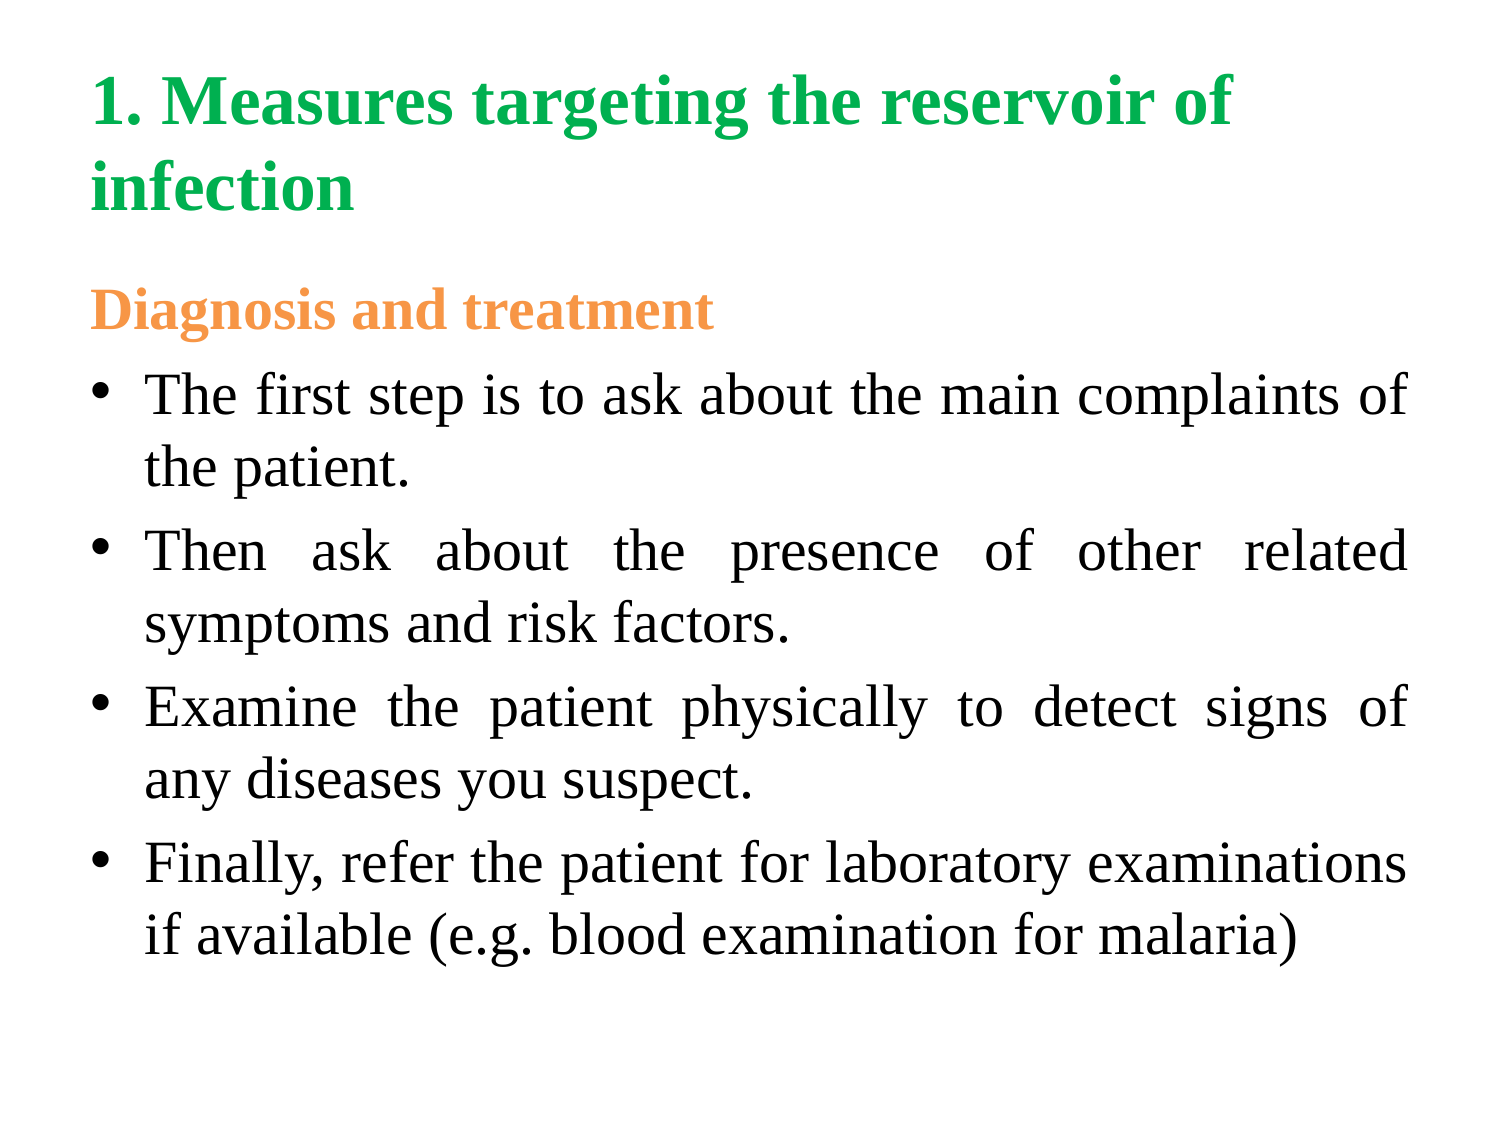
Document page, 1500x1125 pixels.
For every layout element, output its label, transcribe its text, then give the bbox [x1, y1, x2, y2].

title 1. Measures targeting the reservoir of infection [75, 45, 1425, 233]
list Diagnosis and treatment The first step is to ask about the main complaints of the patient. Then ask about the presence of other related symptoms and risk factors. Examine the patient physically to detect signs of any diseases you suspect. Finally, refer the patient for laboratory examinations if available (e.g. blood examination for malaria) [75, 262, 1425, 1005]
